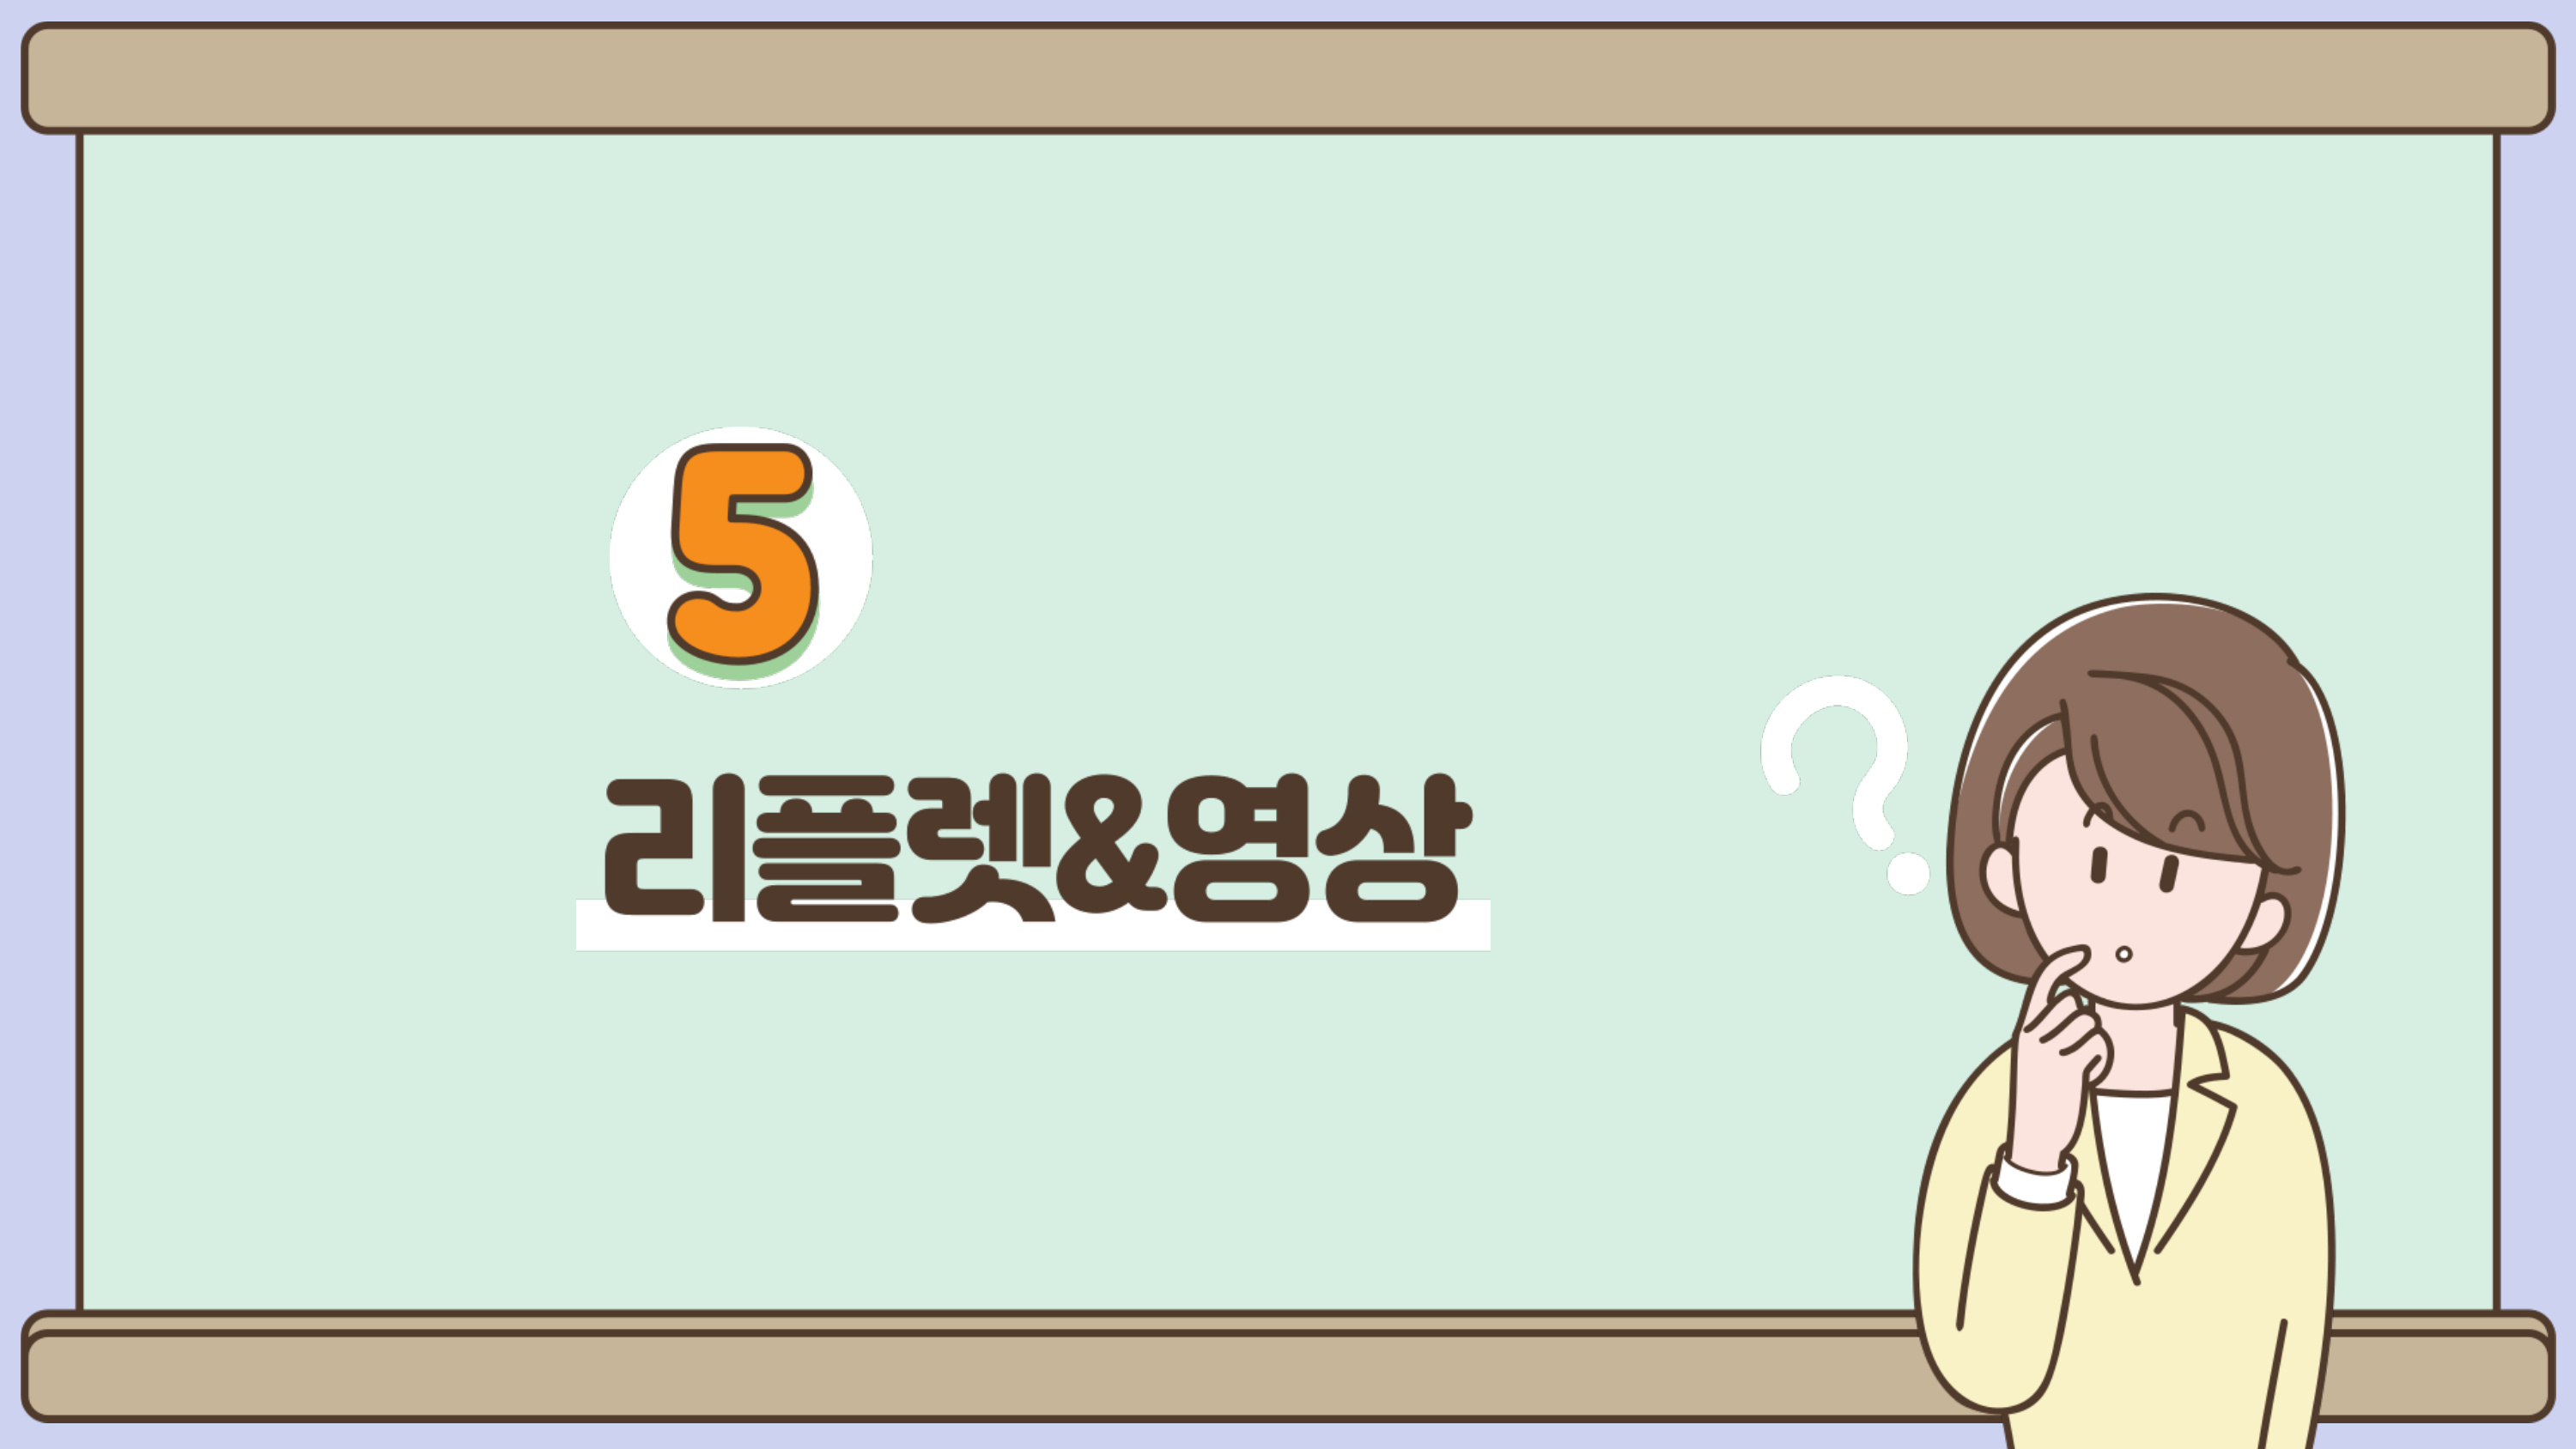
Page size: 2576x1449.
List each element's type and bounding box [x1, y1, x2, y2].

text_box [1749, 550, 2354, 1449]
picture [562, 280, 1544, 1034]
text_box [21, 21, 2556, 1424]
